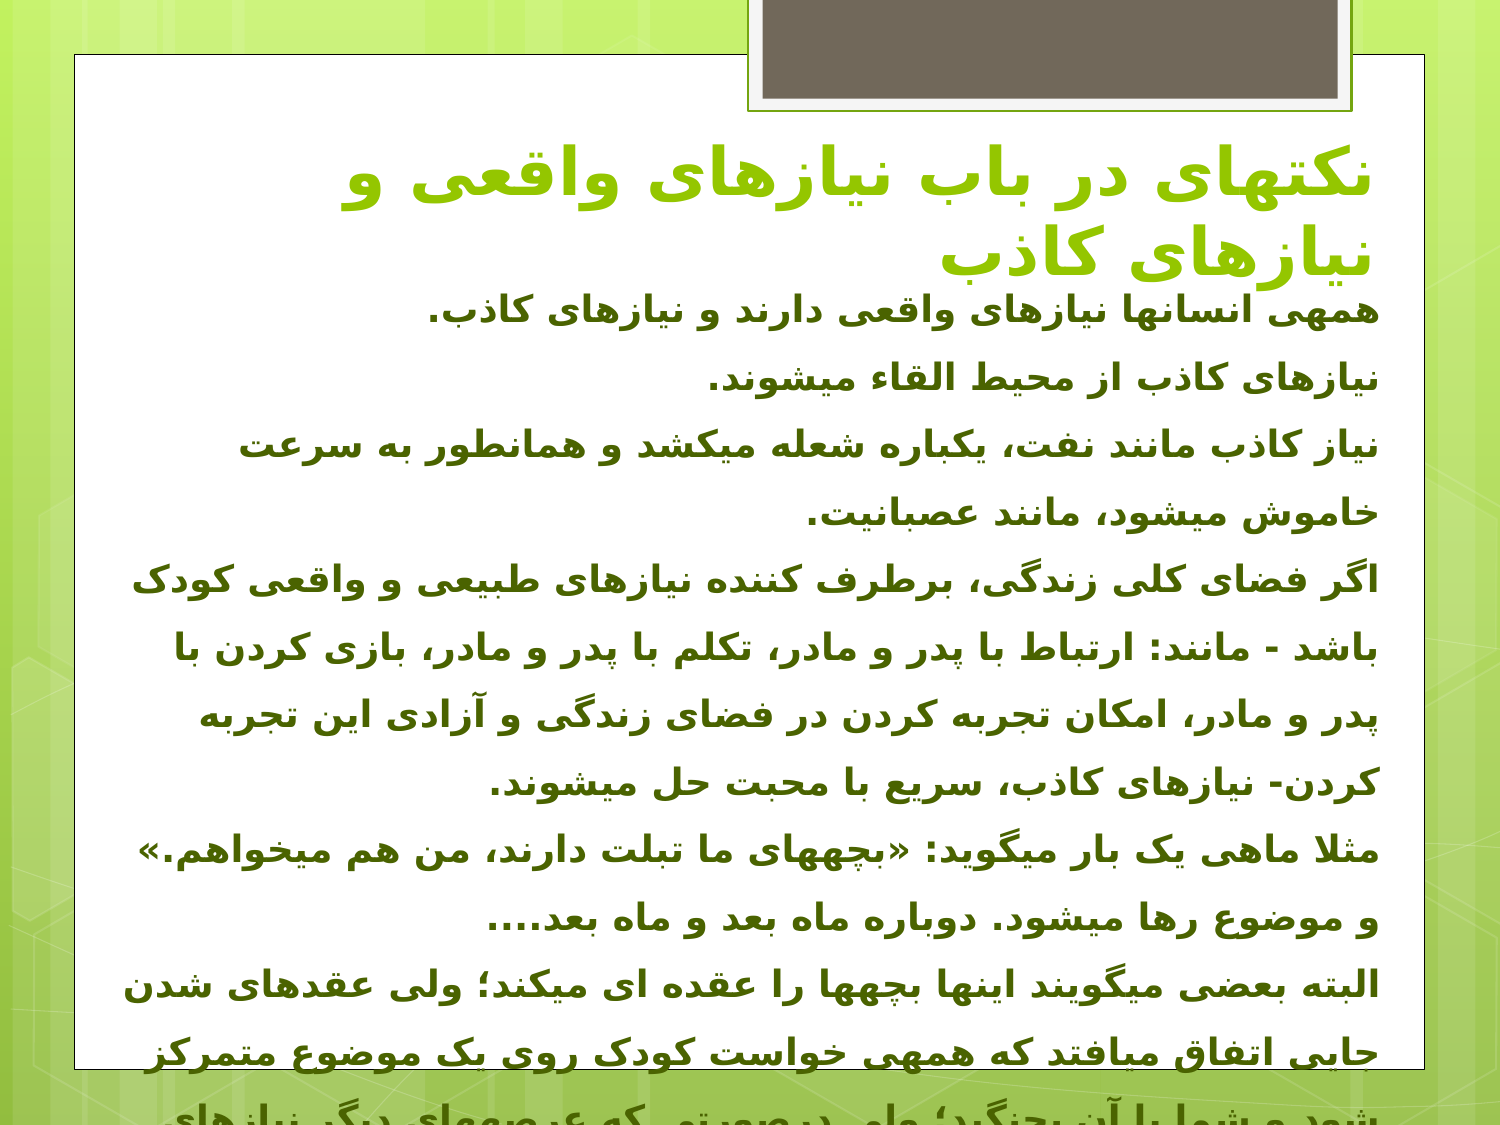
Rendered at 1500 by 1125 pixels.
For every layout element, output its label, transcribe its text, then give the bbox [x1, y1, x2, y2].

text_box همه­ی انسان­ها نیازهای واقعی دارند و نیازهای کاذب. نیازهای کاذب از محیط القاء می­شوند. نیاز کاذب مانند نفت، یک­باره شعله می­کشد و همانطور به سرعت خاموش می­شود، مانند عصبانیت. اگر فضای کلی زندگی، برطرف کننده نیازهای طبیعی و واقعی کودک باشد - مانند: ارتباط با پدر و مادر، تکلم با پدر و مادر، بازی کردن با پدر و مادر، امکان تجربه کردن در فضای زندگی و آزادی این تجربه کردن- نیازهای کاذب، سریع با محبت حل می­شوند. مثلا ماهی یک بار می­گوید: «بچه­های ما تبلت دارند، من هم می­خواهم.» و موضوع رها می­شود. دوباره ماه بعد و ماه بعد.... البته بعضی می­گویند اینها بچه­ها را عقده ای می­کند؛ ولی عقده­ای شدن جایی اتفاق می­افتد که همه­ی خواست کودک روی یک موضوع متمرکز شود و شما با آن بجنگید؛ ولی درصورتی که عرصه­های دیگر نیازهای کودک را فعال کرده باشید، موفق خواهید شد. [107, 255, 1396, 1125]
title نکته­ای در باب نیازهای واقعی و نیازهای کاذب [238, 121, 1391, 255]
